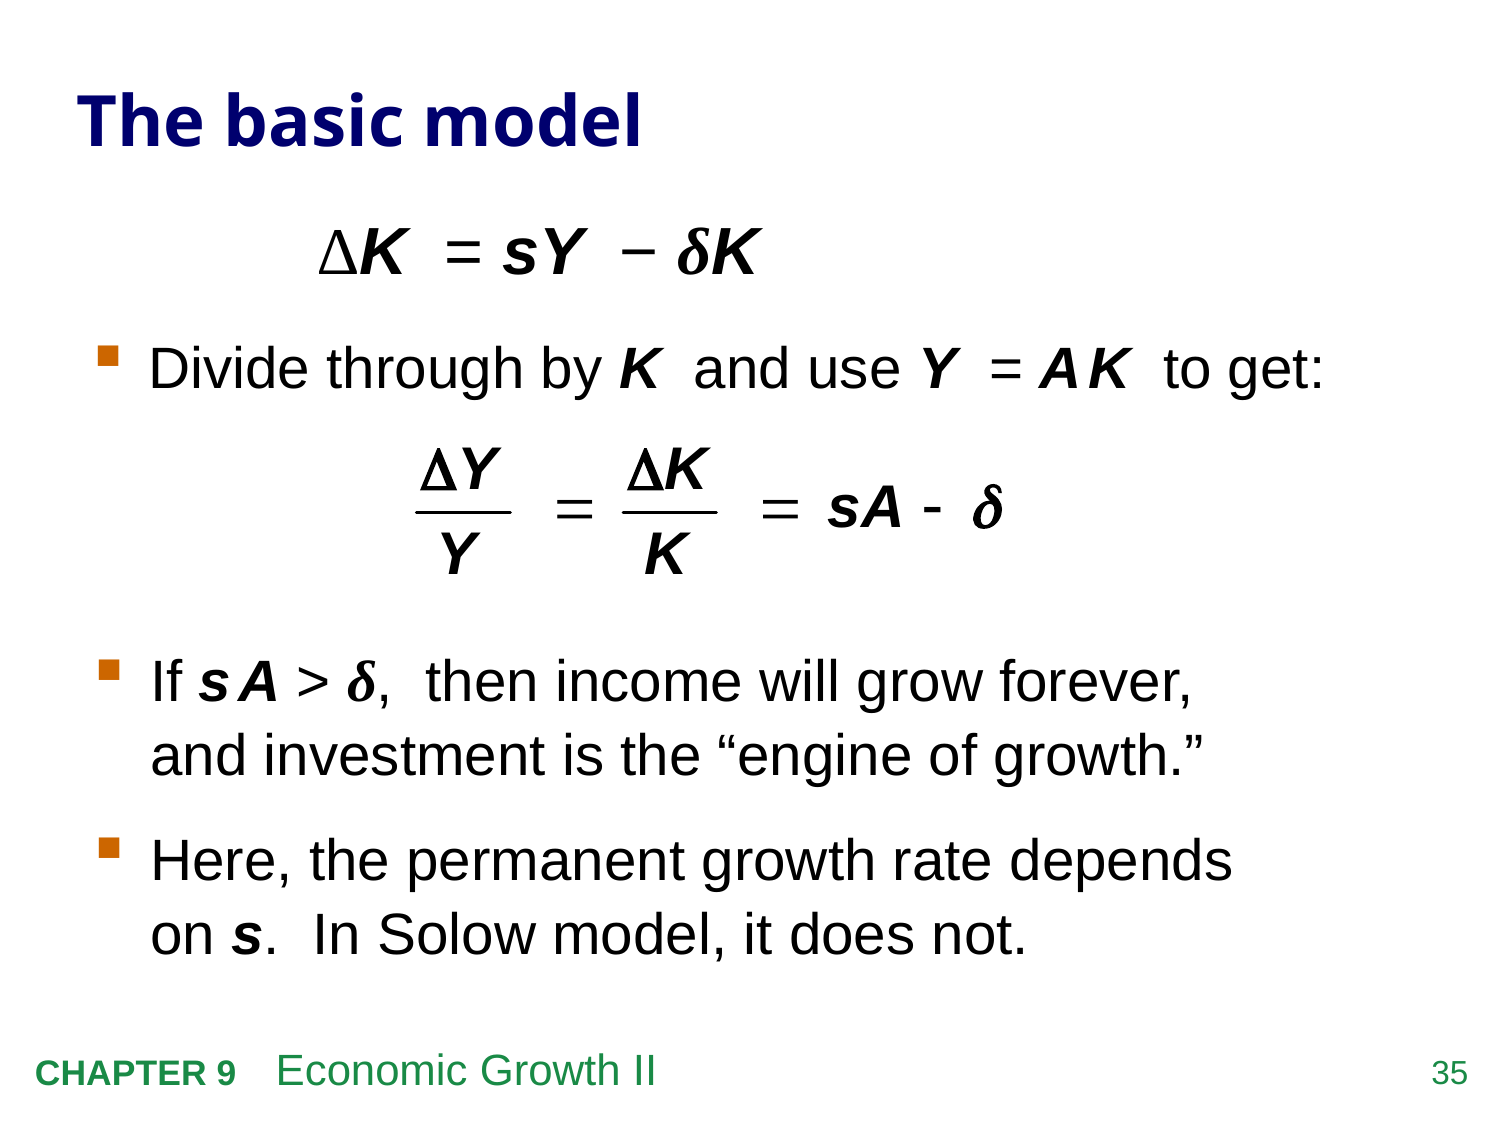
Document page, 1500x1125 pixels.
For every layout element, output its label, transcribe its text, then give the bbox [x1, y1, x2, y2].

title The basic model [76, 38, 1430, 193]
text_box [405, 426, 1019, 588]
list ΔK = sY − δK [76, 196, 1427, 282]
text_box If s A > δ, then income will grow forever, and investment is the “engine of growth.” Here, the permanent growth rate depends on s. In Solow model, it does not. [79, 632, 1317, 995]
text_box Divide through by K and use Y = A K to get: [77, 319, 1365, 420]
